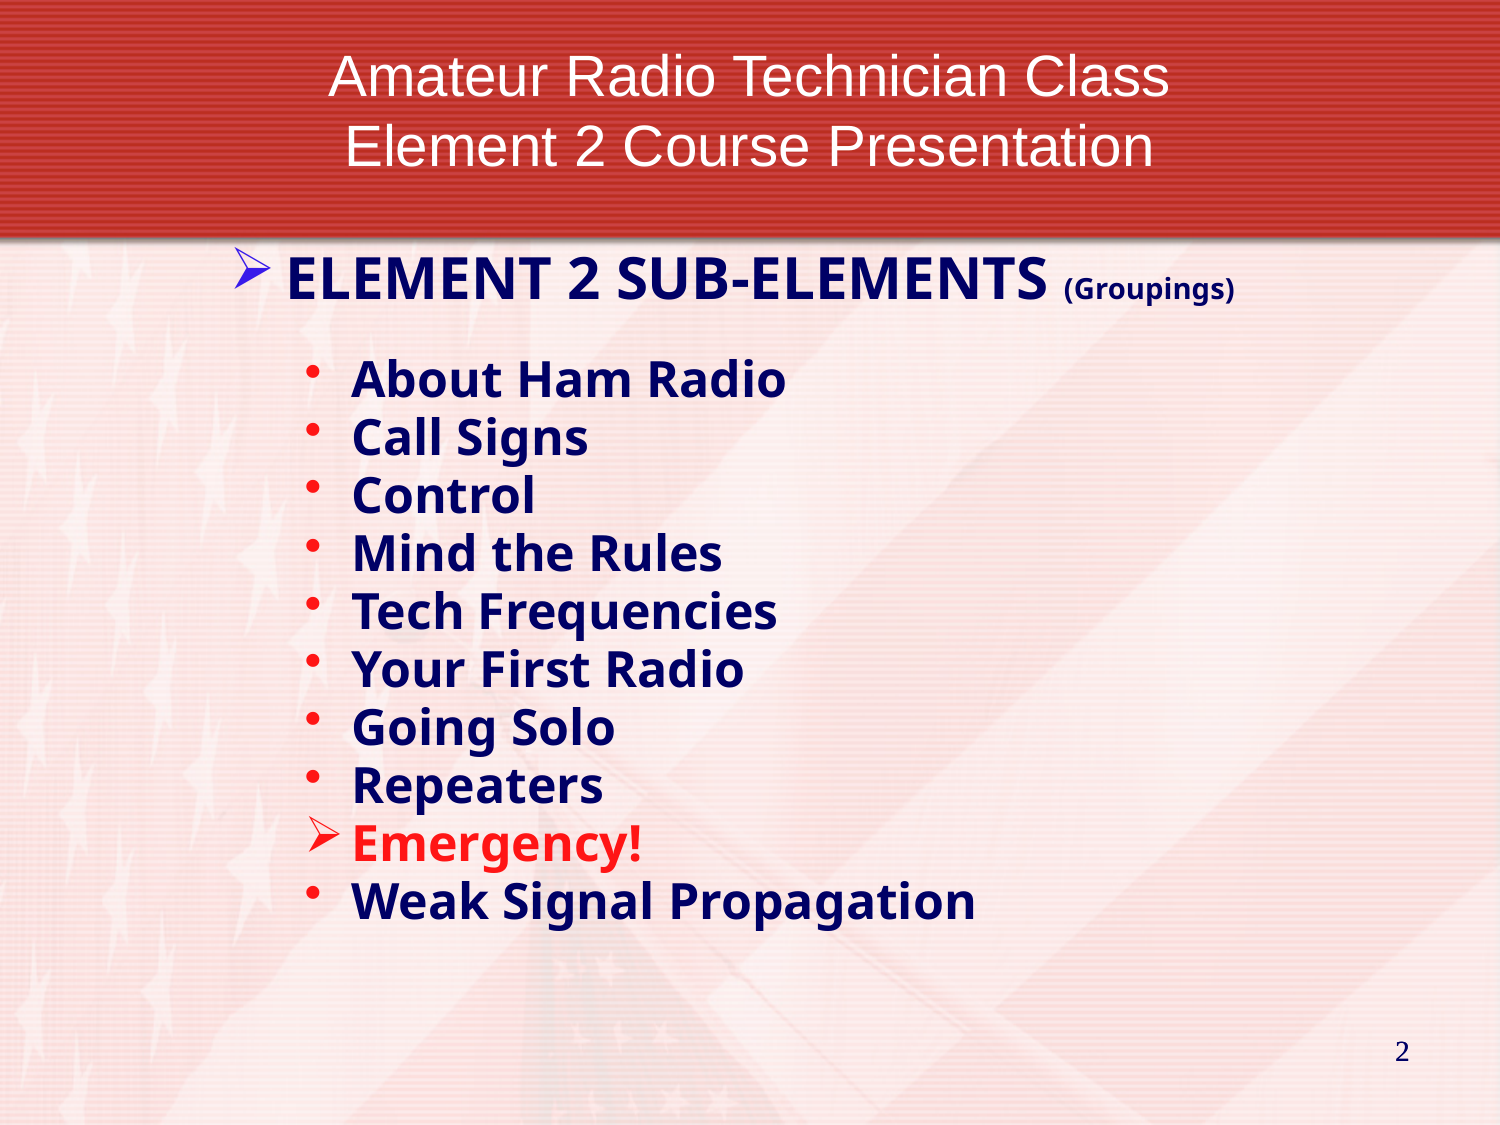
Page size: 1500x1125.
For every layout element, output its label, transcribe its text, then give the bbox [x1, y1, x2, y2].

text_box 2 [1074, 1024, 1425, 1103]
list ELEMENT 2 SUB-ELEMENTS (Groupings) About Ham Radio Call Signs Control Mind the Rules Tech Frequencies Your First Radio Going Solo Repeaters Emergency! Weak Signal Propagation [214, 247, 1327, 979]
picture [0, 0, 1500, 1125]
title Amateur Radio Technician Class Element 2 Course Presentation [41, 42, 1459, 186]
